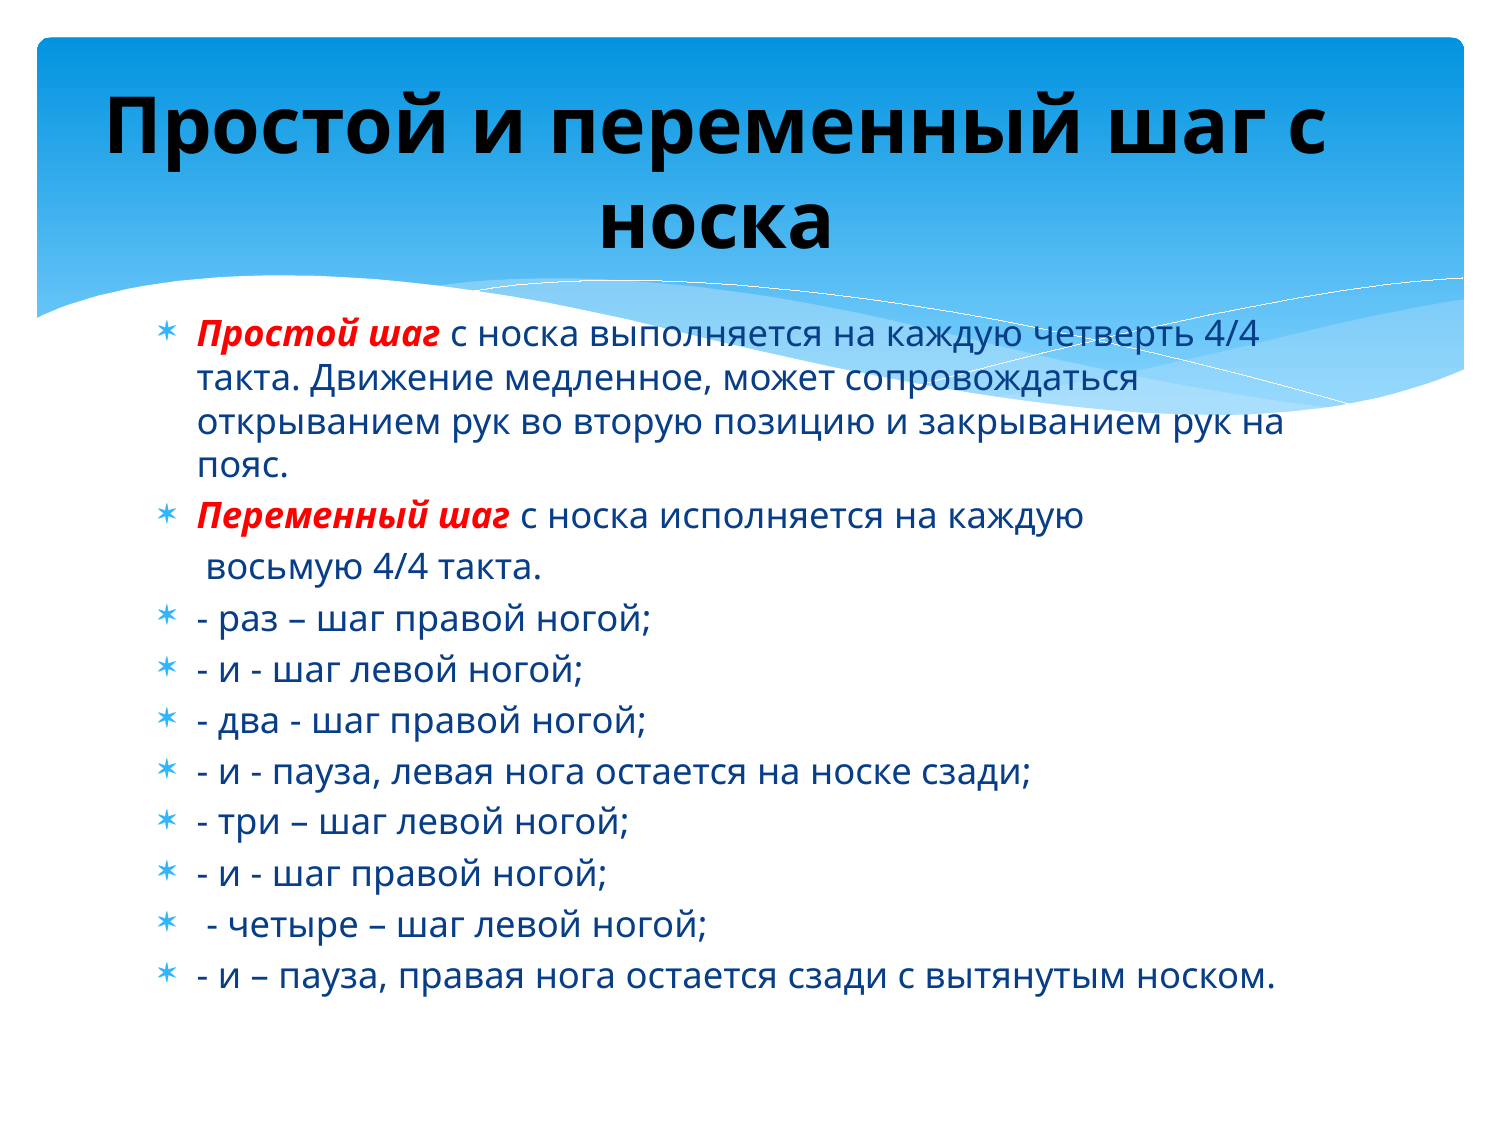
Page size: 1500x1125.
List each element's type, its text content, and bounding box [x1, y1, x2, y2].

title Простой и переменный шаг с носка [41, 66, 1392, 272]
list Простой шаг с носка выполняется на каждую четверть 4/4 такта. Движение медленное, может сопровождаться открыванием рук во вторую позицию и закрыванием рук на пояс. Переменный шаг с носка исполняется на каждую восьмую 4/4 такта. - раз – шаг правой ногой; - и - шаг левой ногой; - два - шаг правой ногой; - и - пауза, левая нога остается на носке сзади; - три – шаг левой ногой; - и - шаг правой ногой; - четыре – шаг левой ногой; - и – пауза, правая нога остается сзади с вытянутым носком. [143, 302, 1359, 1005]
